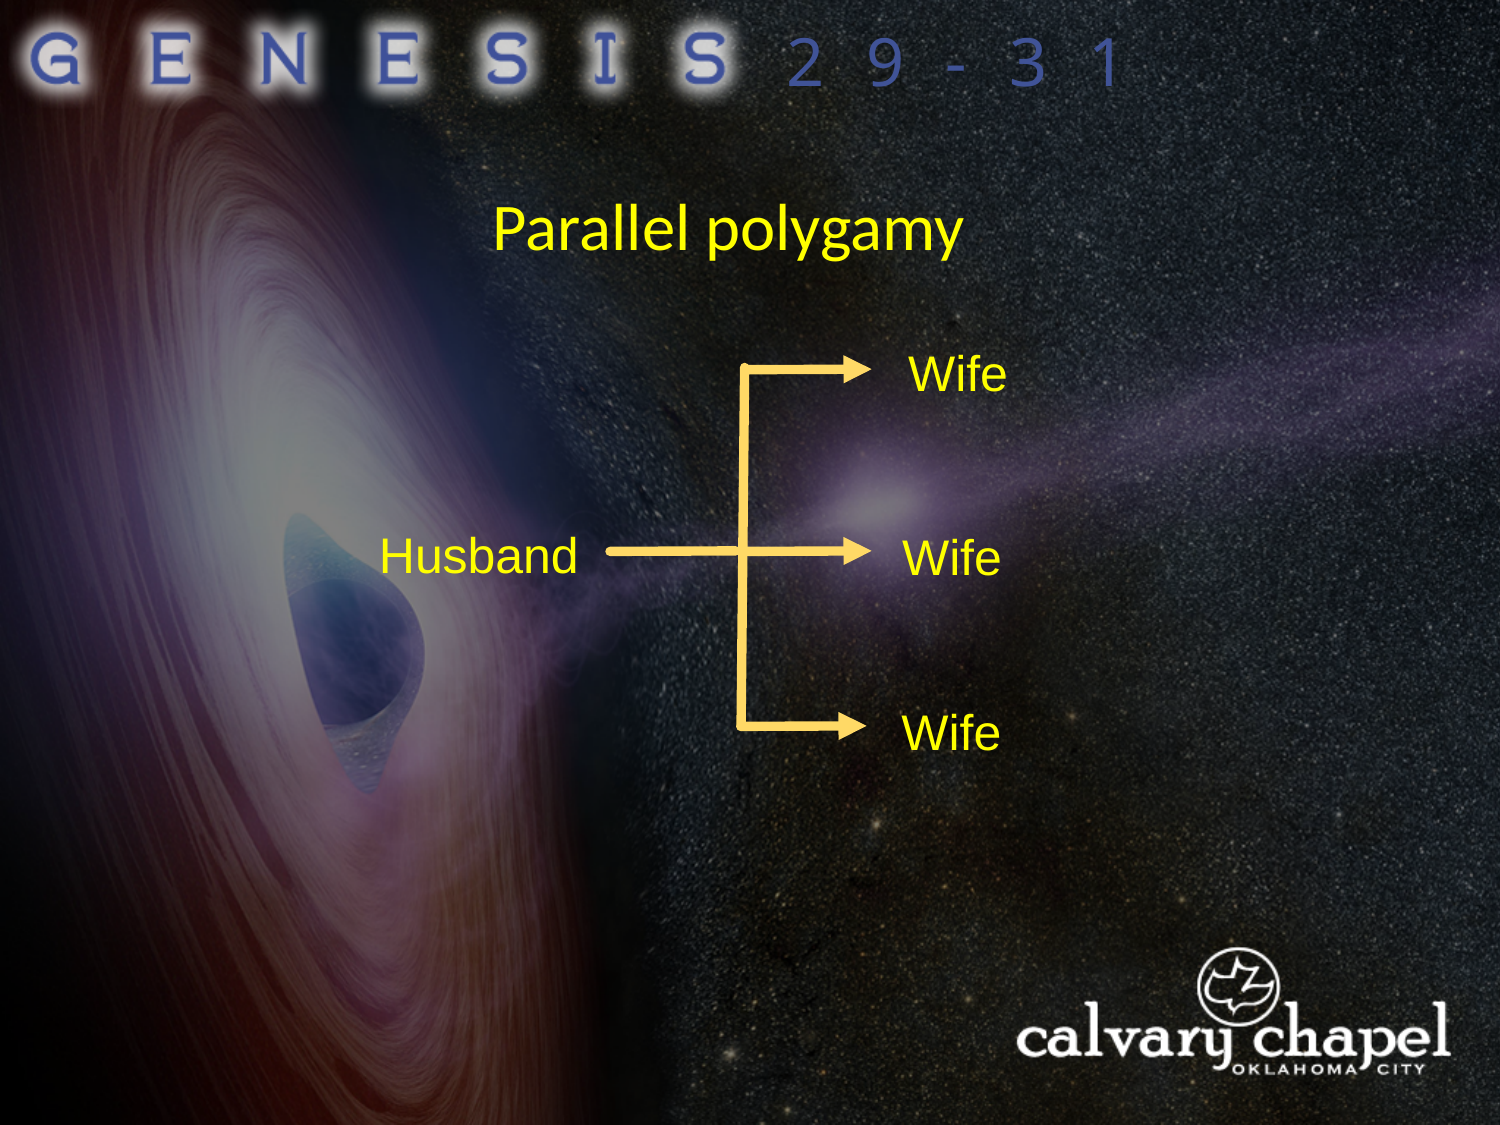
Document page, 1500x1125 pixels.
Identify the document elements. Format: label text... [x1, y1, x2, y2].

text_box Wife [886, 693, 1083, 769]
text_box Wife [887, 518, 1084, 594]
text_box Wife [893, 334, 1090, 410]
text_box Husband [364, 516, 625, 591]
picture [0, 0, 1500, 1125]
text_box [563, 545, 923, 549]
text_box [609, 549, 736, 553]
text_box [745, 367, 872, 371]
text_box 29-31 [771, 12, 1429, 108]
text_box Parallel polygamy [380, 176, 1078, 272]
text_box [745, 549, 872, 553]
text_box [740, 724, 867, 728]
